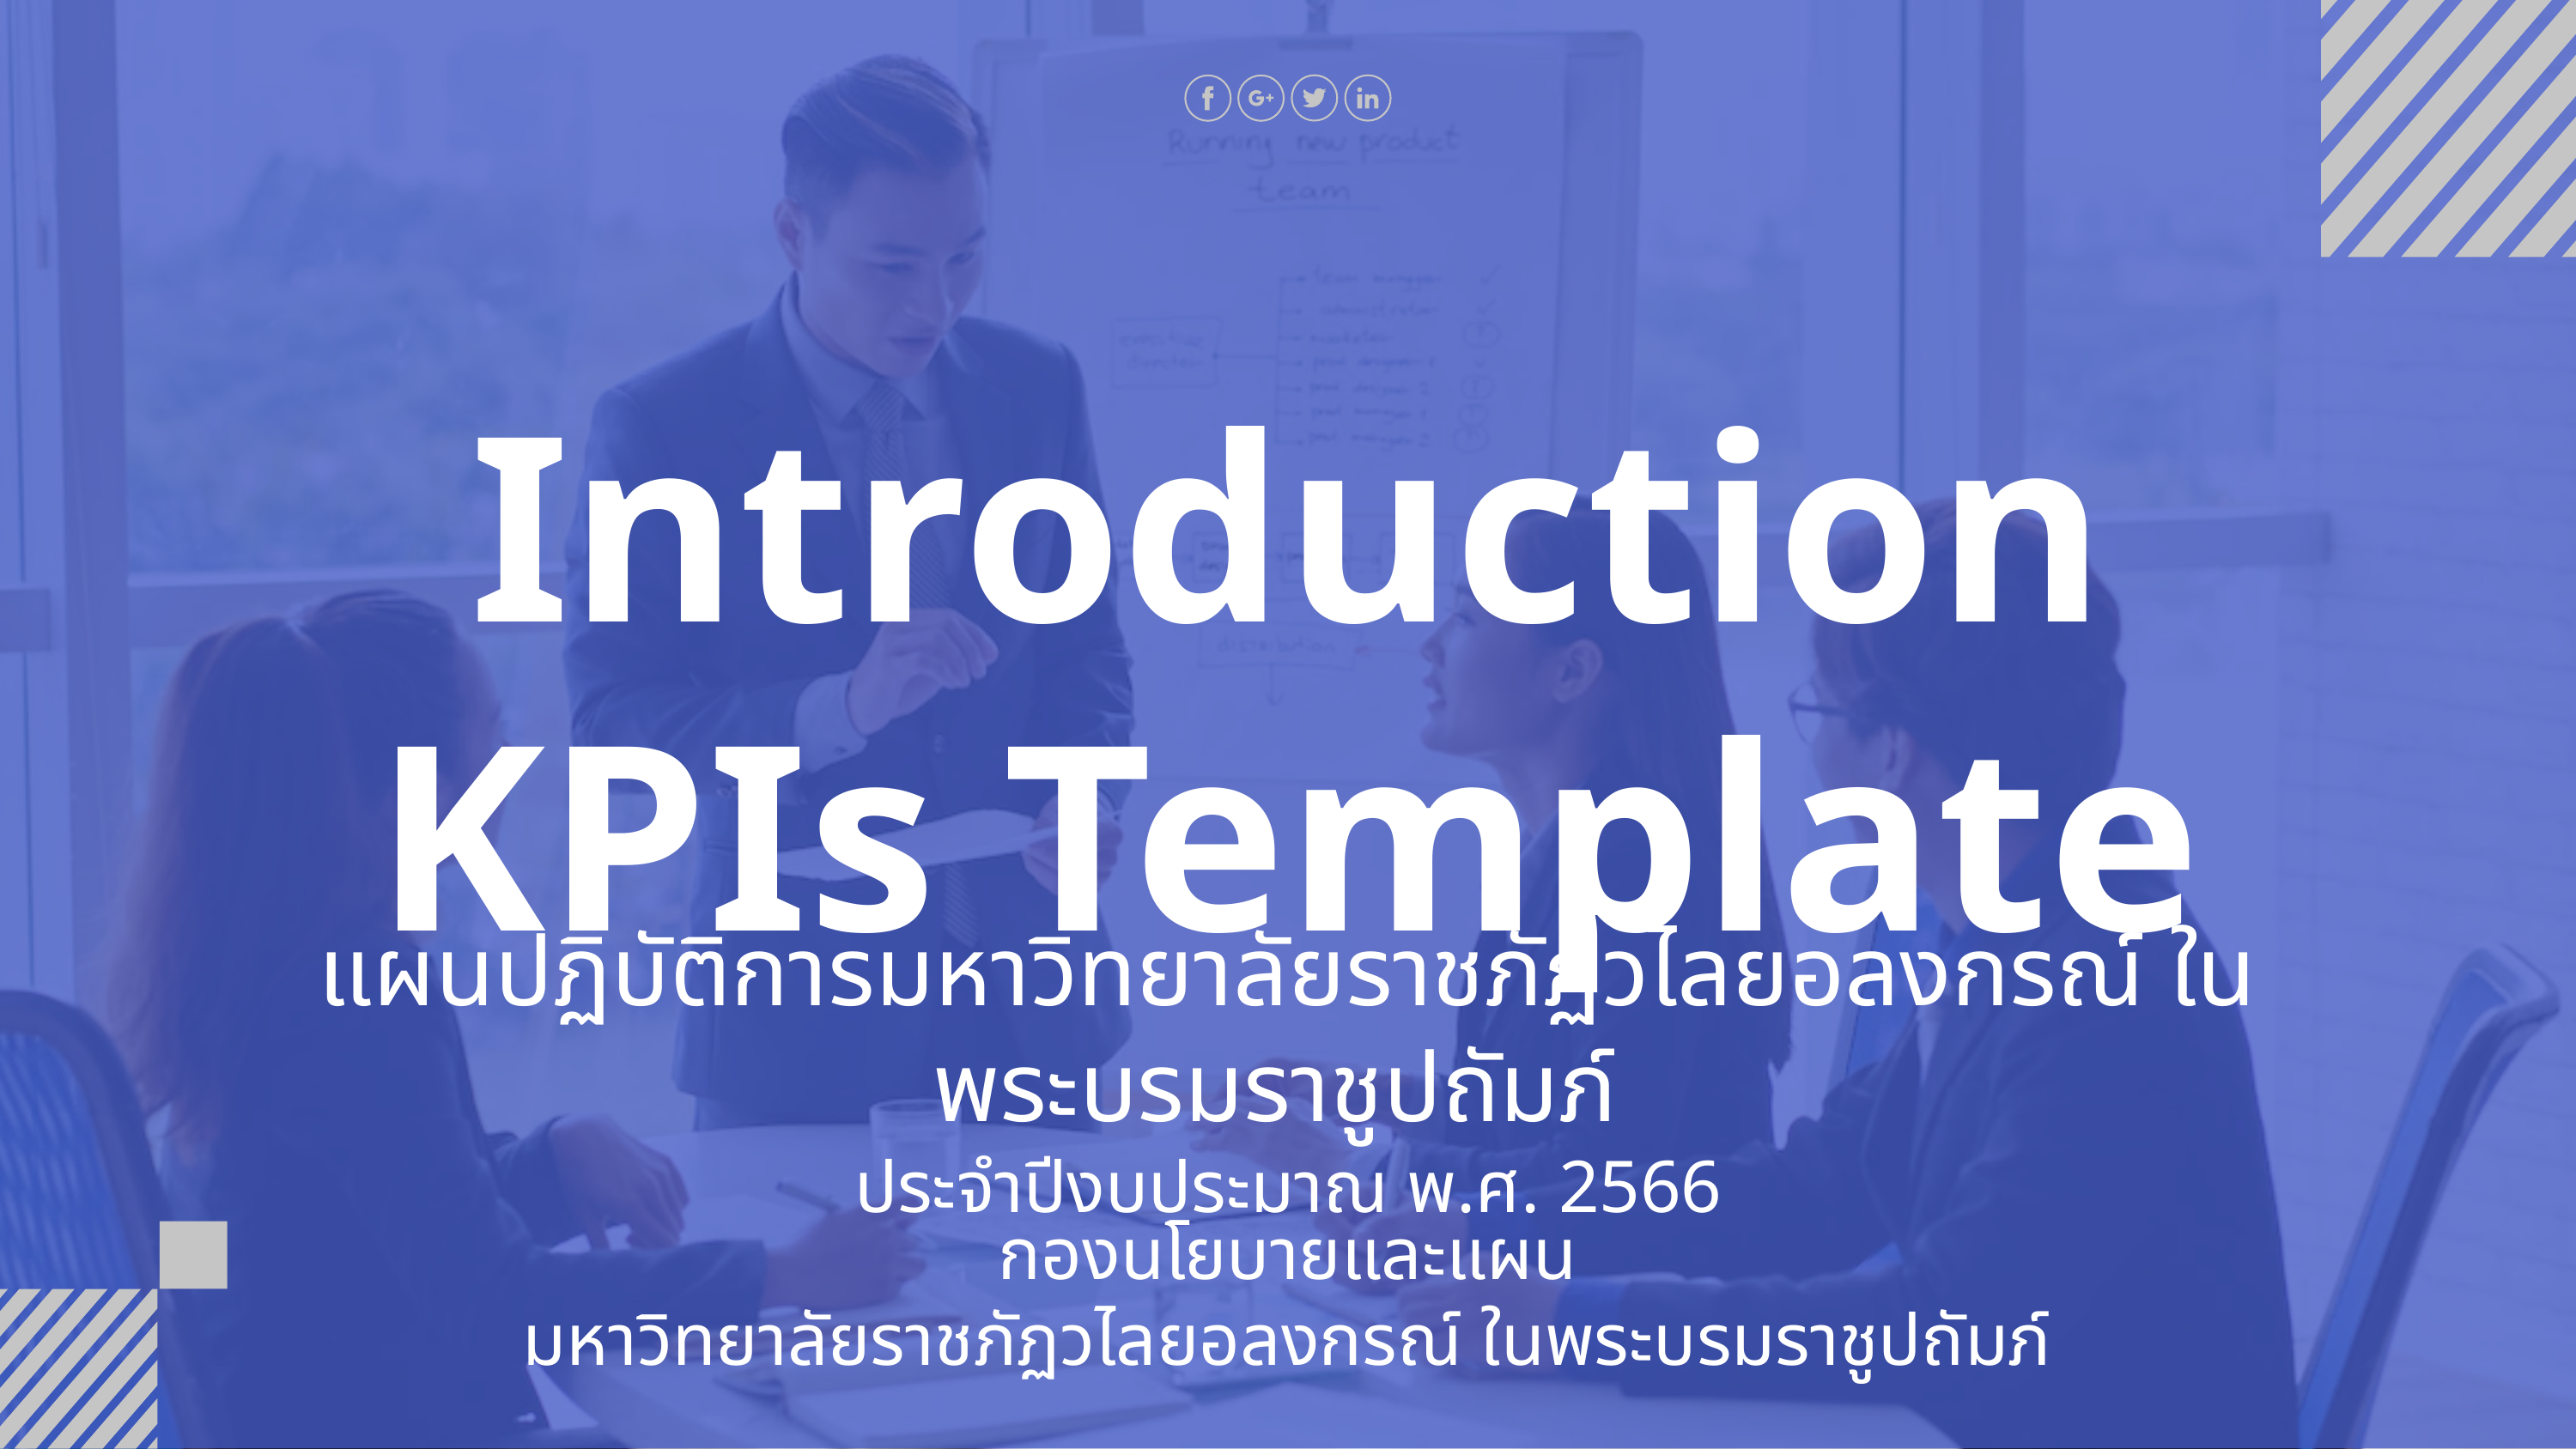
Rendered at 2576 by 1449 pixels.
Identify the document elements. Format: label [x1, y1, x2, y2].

text_box [1184, 74, 1392, 122]
picture [0, 0, 2576, 1449]
text_box [0, 1221, 228, 1449]
